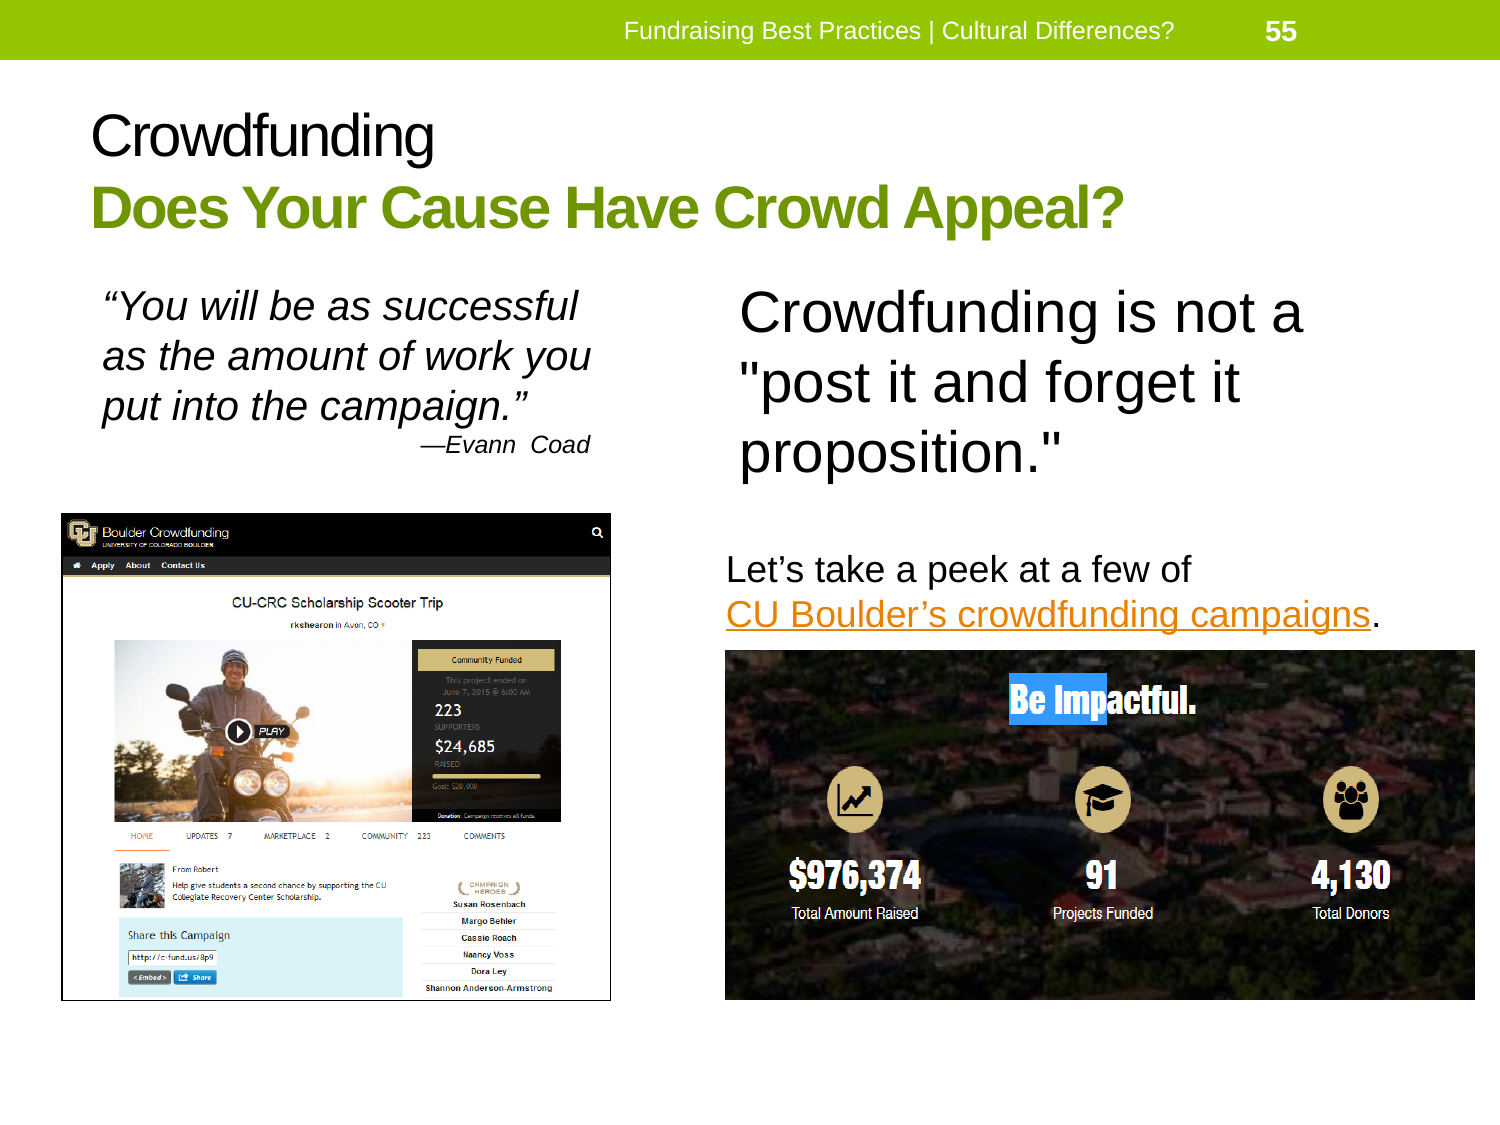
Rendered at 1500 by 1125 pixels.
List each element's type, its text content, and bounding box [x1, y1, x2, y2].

picture [724, 650, 1476, 1001]
footer Fundraising Best Practices | Cultural Differences? [562, 3, 1238, 57]
text_box “You will be as successful as the amount of work you put into the campaign.” —Evann Coad [87, 271, 613, 466]
text_box Crowdfunding is not a "post it and forget it proposition." [725, 267, 1458, 492]
text_box Let’s take a peek at a few of CU Boulder’s crowdfunding campaigns. [711, 537, 1430, 688]
slide_number 55 [1250, 3, 1425, 57]
title Crowdfunding Does Your Cause Have Crowd Appeal? [75, 87, 1425, 250]
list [62, 513, 611, 1001]
